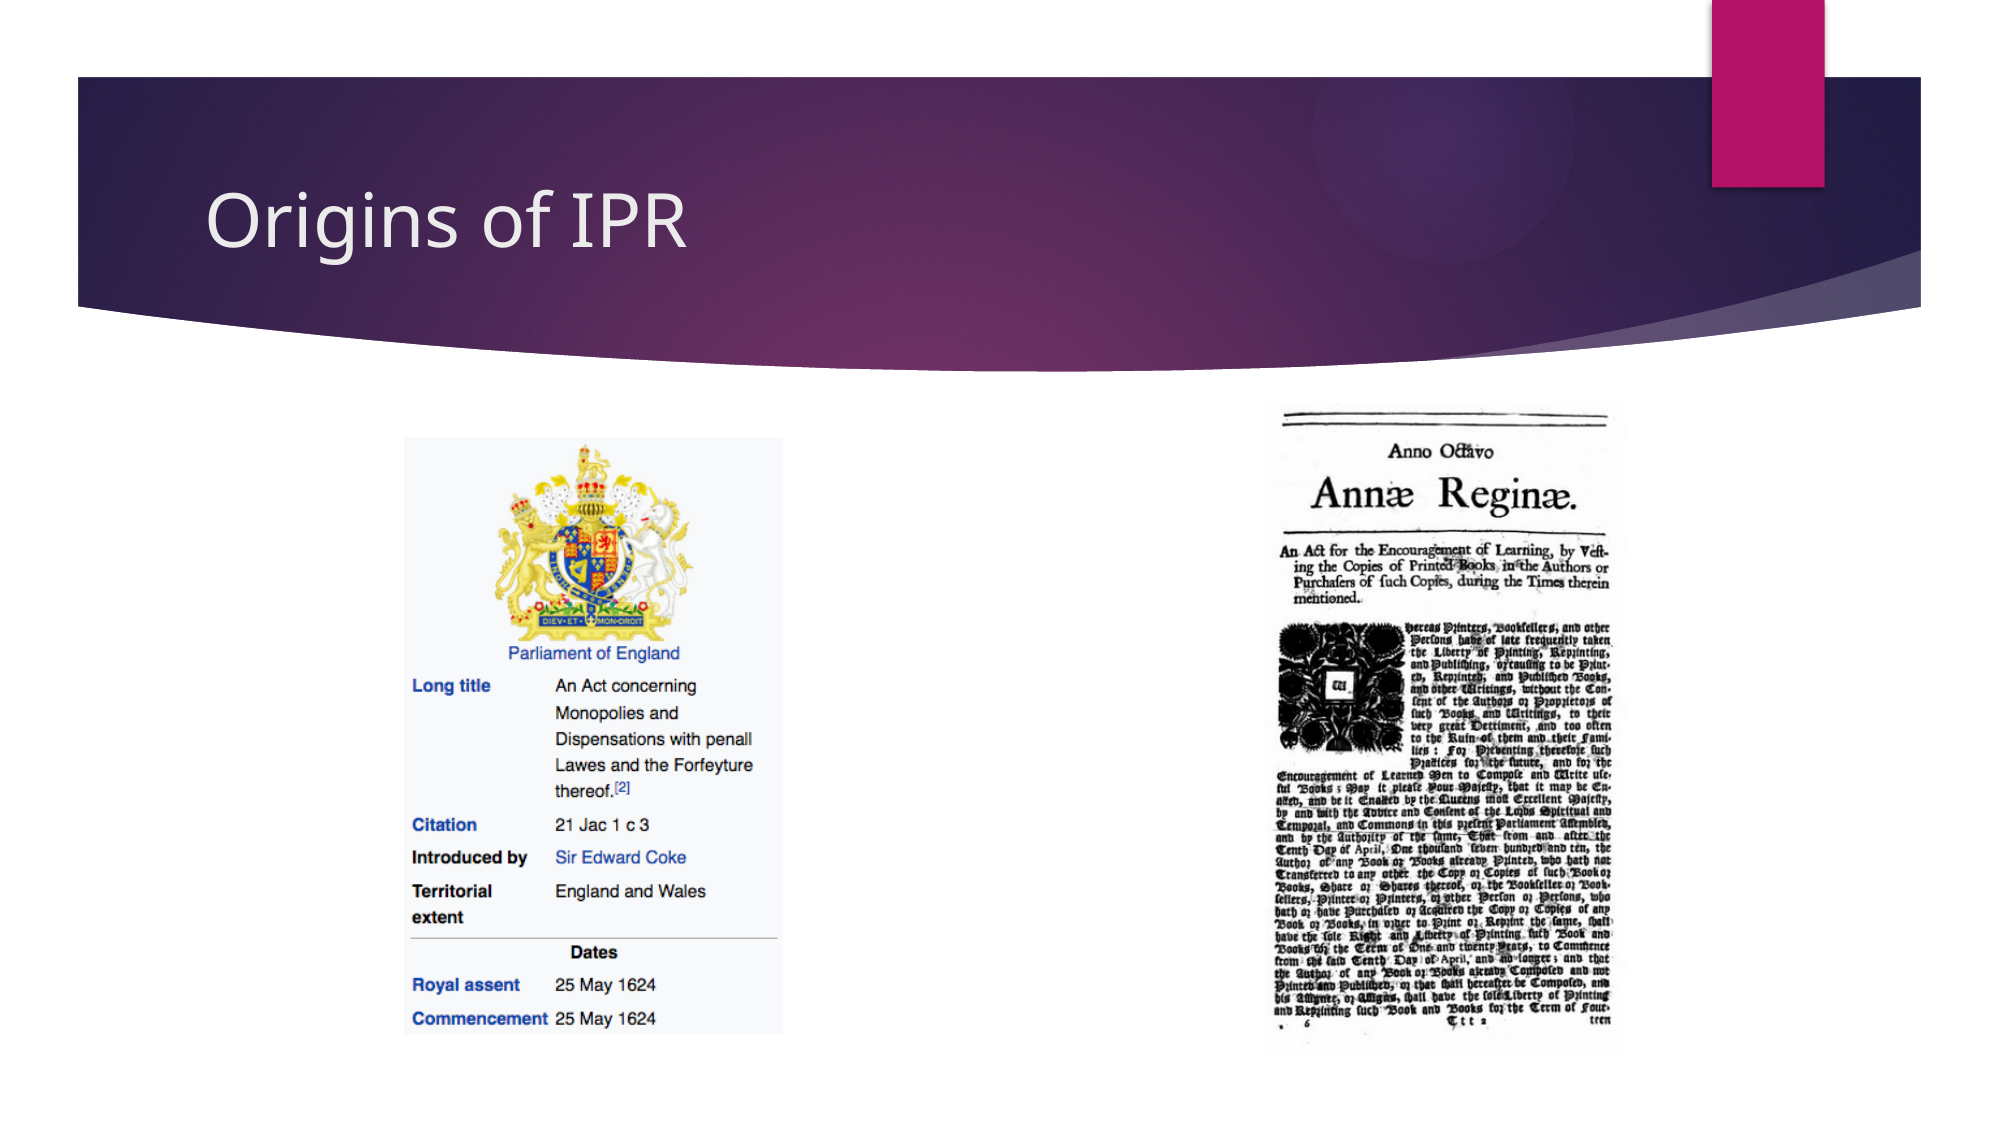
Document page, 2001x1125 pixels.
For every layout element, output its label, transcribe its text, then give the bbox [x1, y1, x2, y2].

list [1264, 403, 1627, 1060]
title Origins of IPR [189, 159, 1627, 276]
picture [404, 437, 783, 1034]
